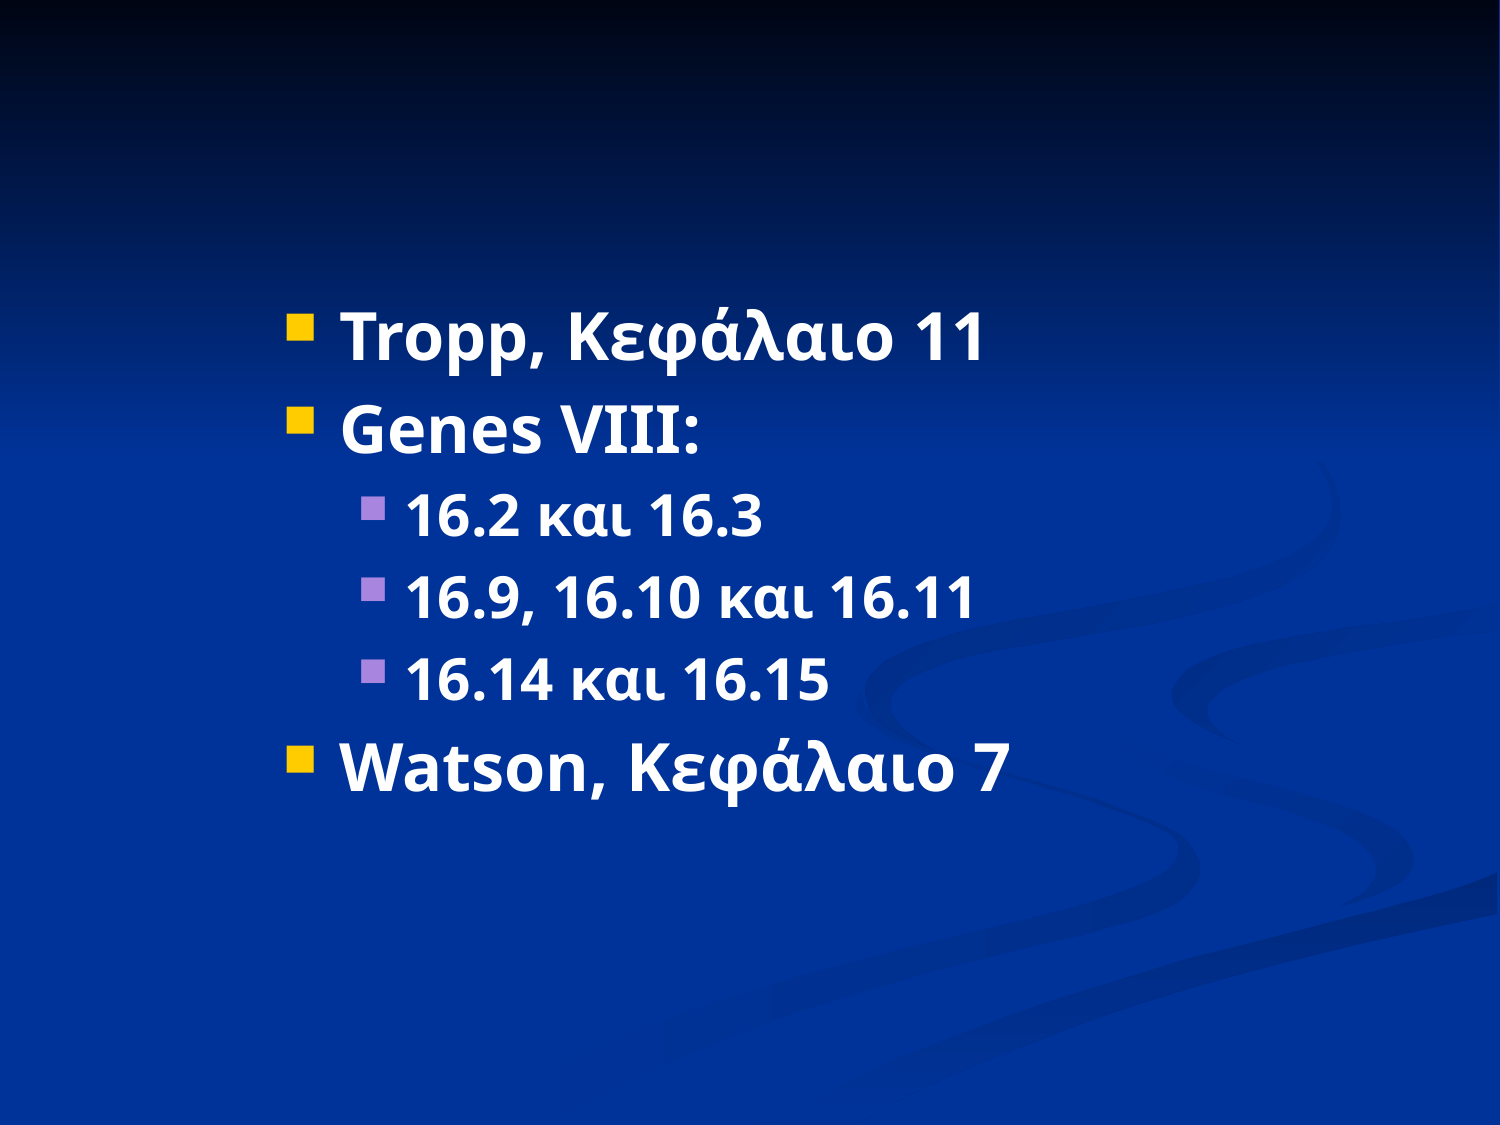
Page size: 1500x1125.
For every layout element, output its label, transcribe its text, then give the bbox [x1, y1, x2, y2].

list Tropp, Κεφάλαιο 11 Genes VIII: 16.2 και 16.3 16.9, 16.10 και 16.11 16.14 και 16.15 Watson, Κεφάλαιο 7 [267, 285, 1265, 876]
